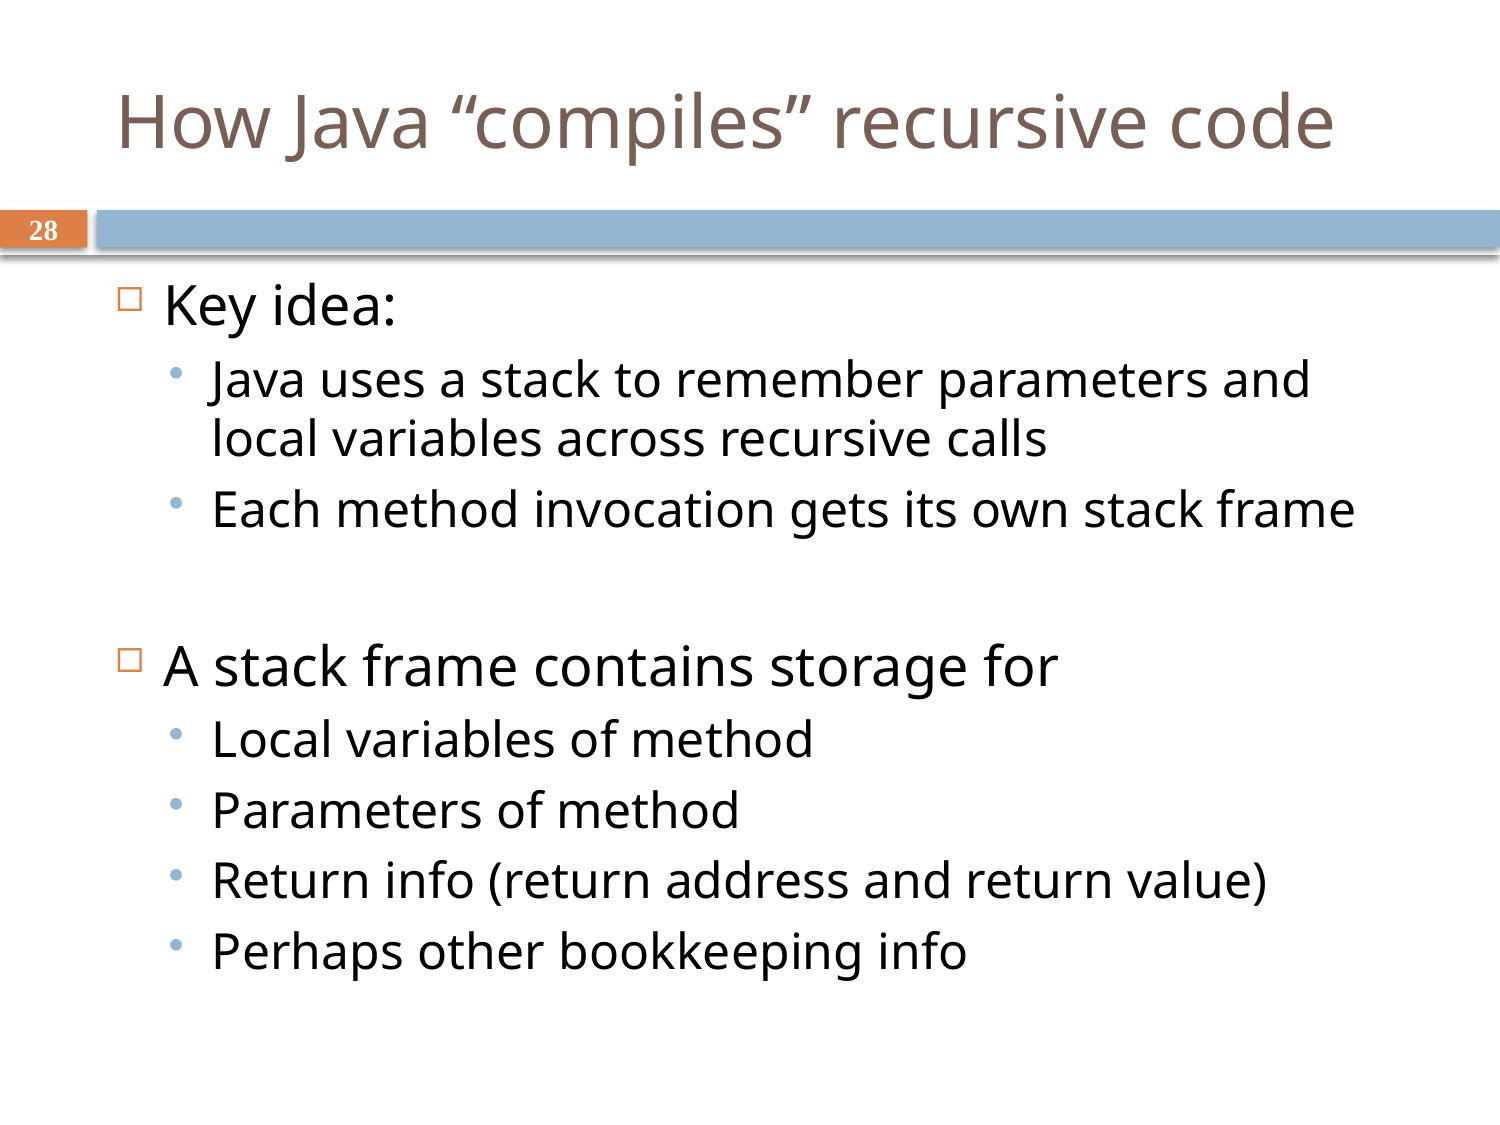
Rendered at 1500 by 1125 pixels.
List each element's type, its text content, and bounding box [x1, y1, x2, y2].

title How Java “compiles” recursive code [100, 37, 1438, 200]
list Key idea: Java uses a stack to remember parameters and local variables across recursive calls Each method invocation gets its own stack frame A stack frame contains storage for Local variables of method Parameters of method Return info (return address and return value) Perhaps other bookkeeping info [100, 262, 1438, 1000]
slide_number 28 [0, 208, 88, 249]
